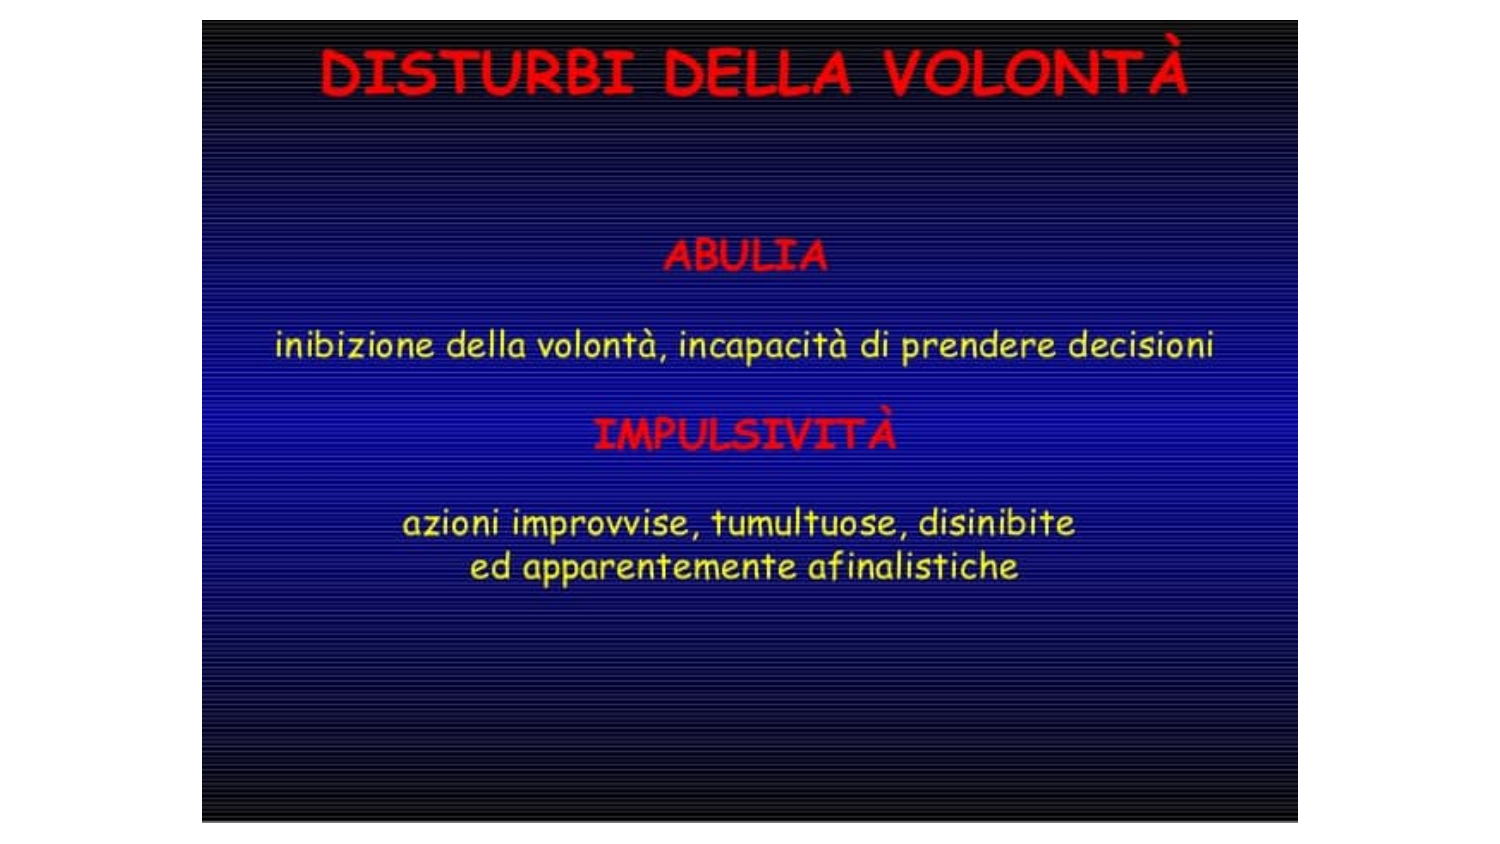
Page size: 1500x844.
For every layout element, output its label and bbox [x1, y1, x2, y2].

picture [202, 20, 1298, 824]
